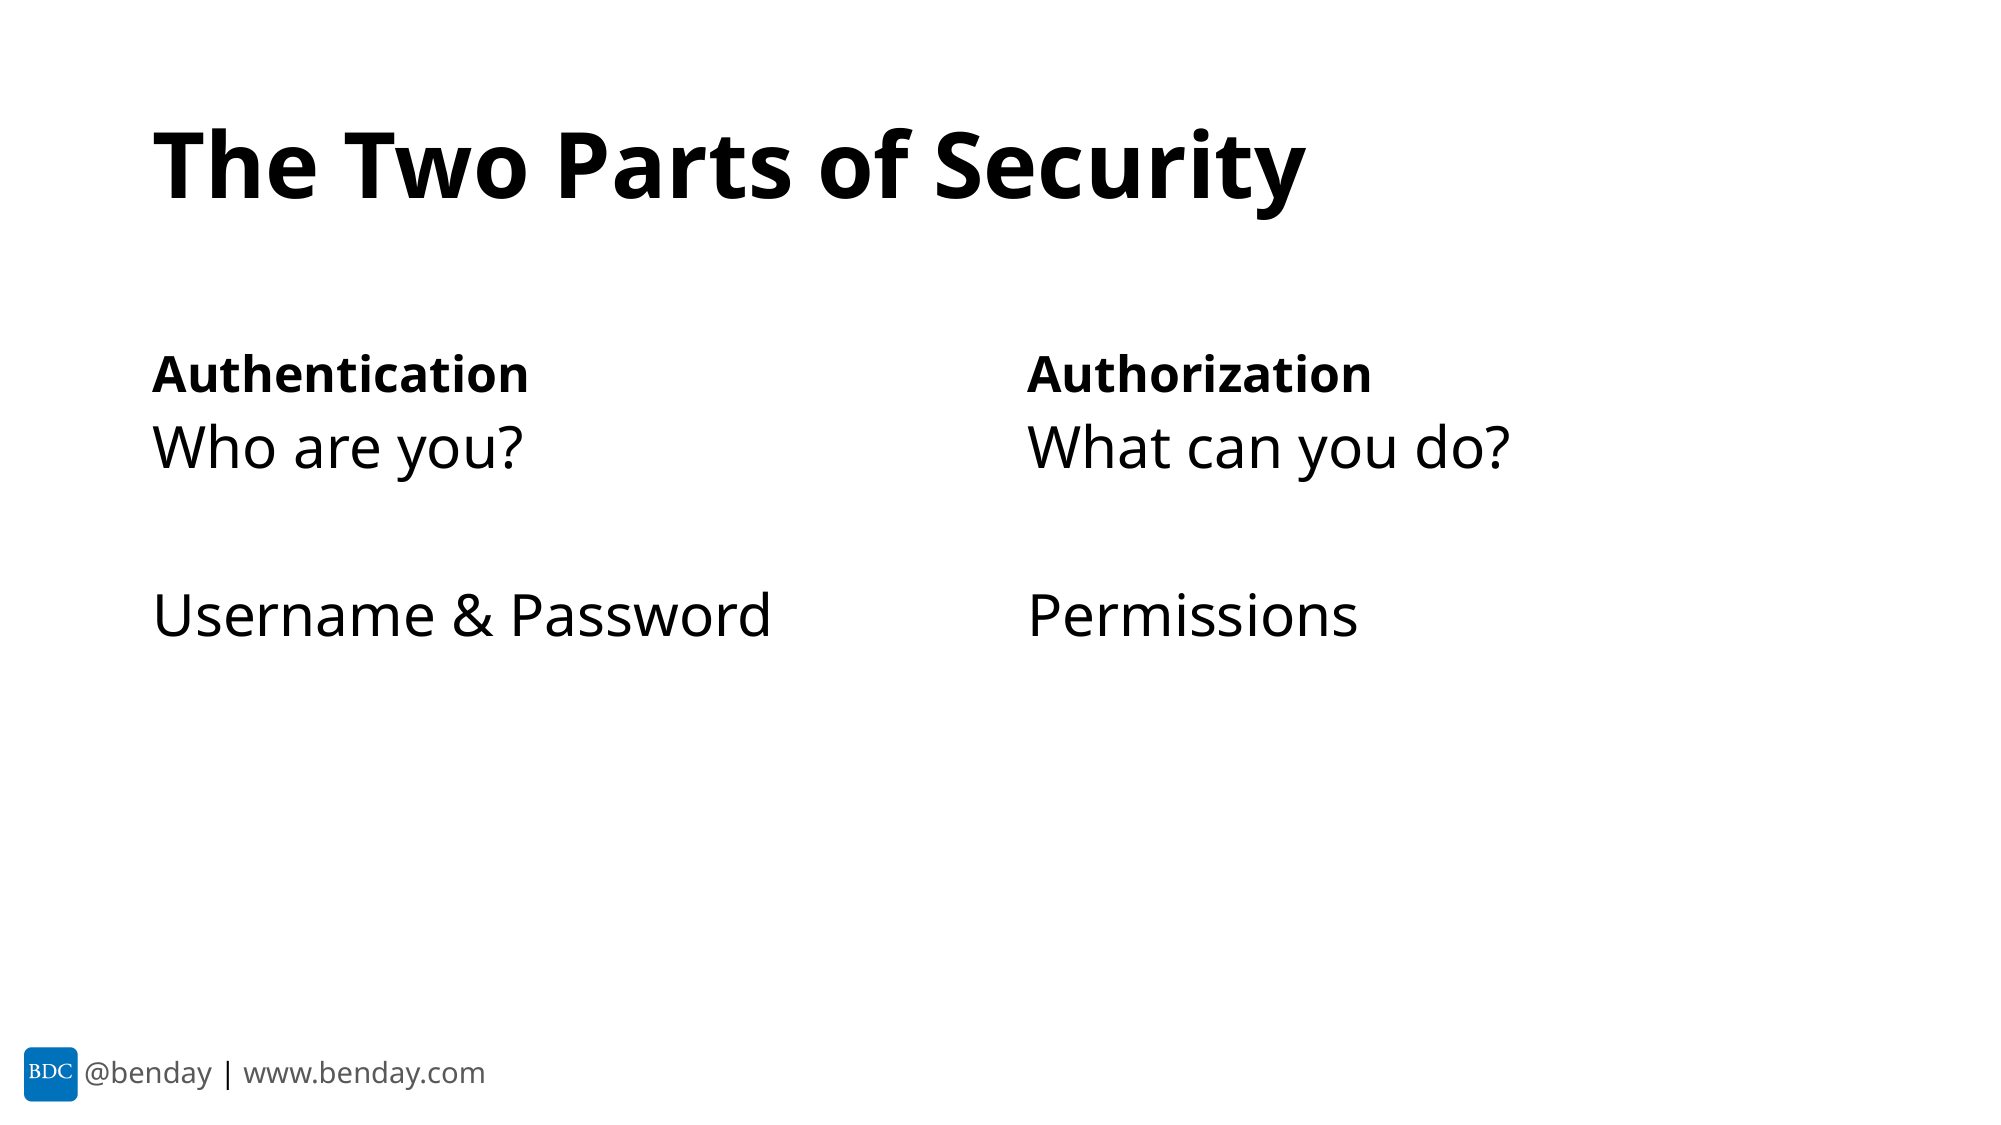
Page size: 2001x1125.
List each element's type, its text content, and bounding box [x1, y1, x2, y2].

list Authentication [137, 275, 984, 410]
list Who are you? Username & Password [137, 410, 984, 1016]
list What can you do? Permissions [1012, 410, 1863, 1016]
picture [16, 1036, 84, 1108]
title The Two Parts of Security [137, 59, 1863, 278]
list Authorization [1012, 275, 1863, 410]
